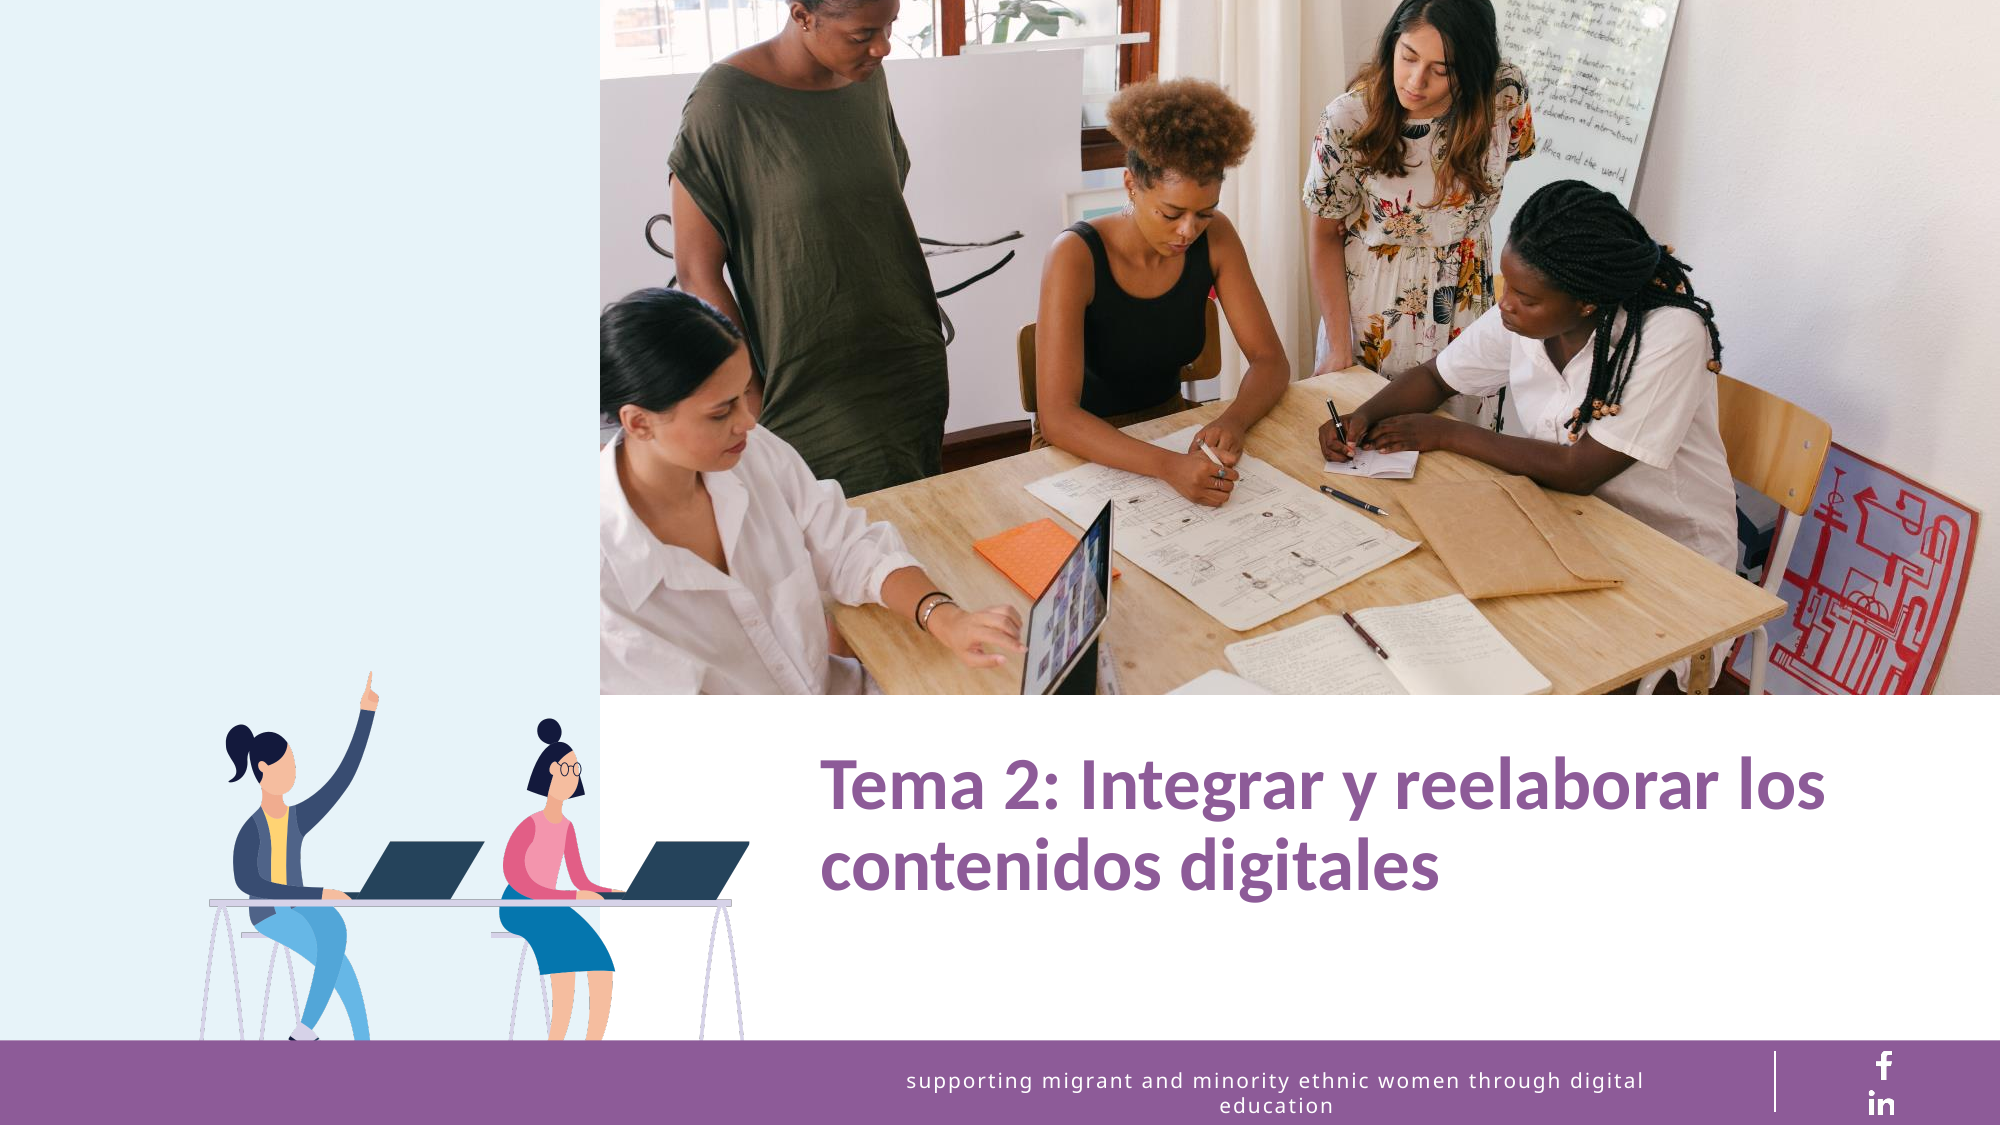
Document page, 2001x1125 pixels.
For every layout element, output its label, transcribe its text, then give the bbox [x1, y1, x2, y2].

picture [599, 0, 2000, 695]
list Tema 2: Integrar y reelaborar los contenidos digitales [805, 737, 1985, 973]
